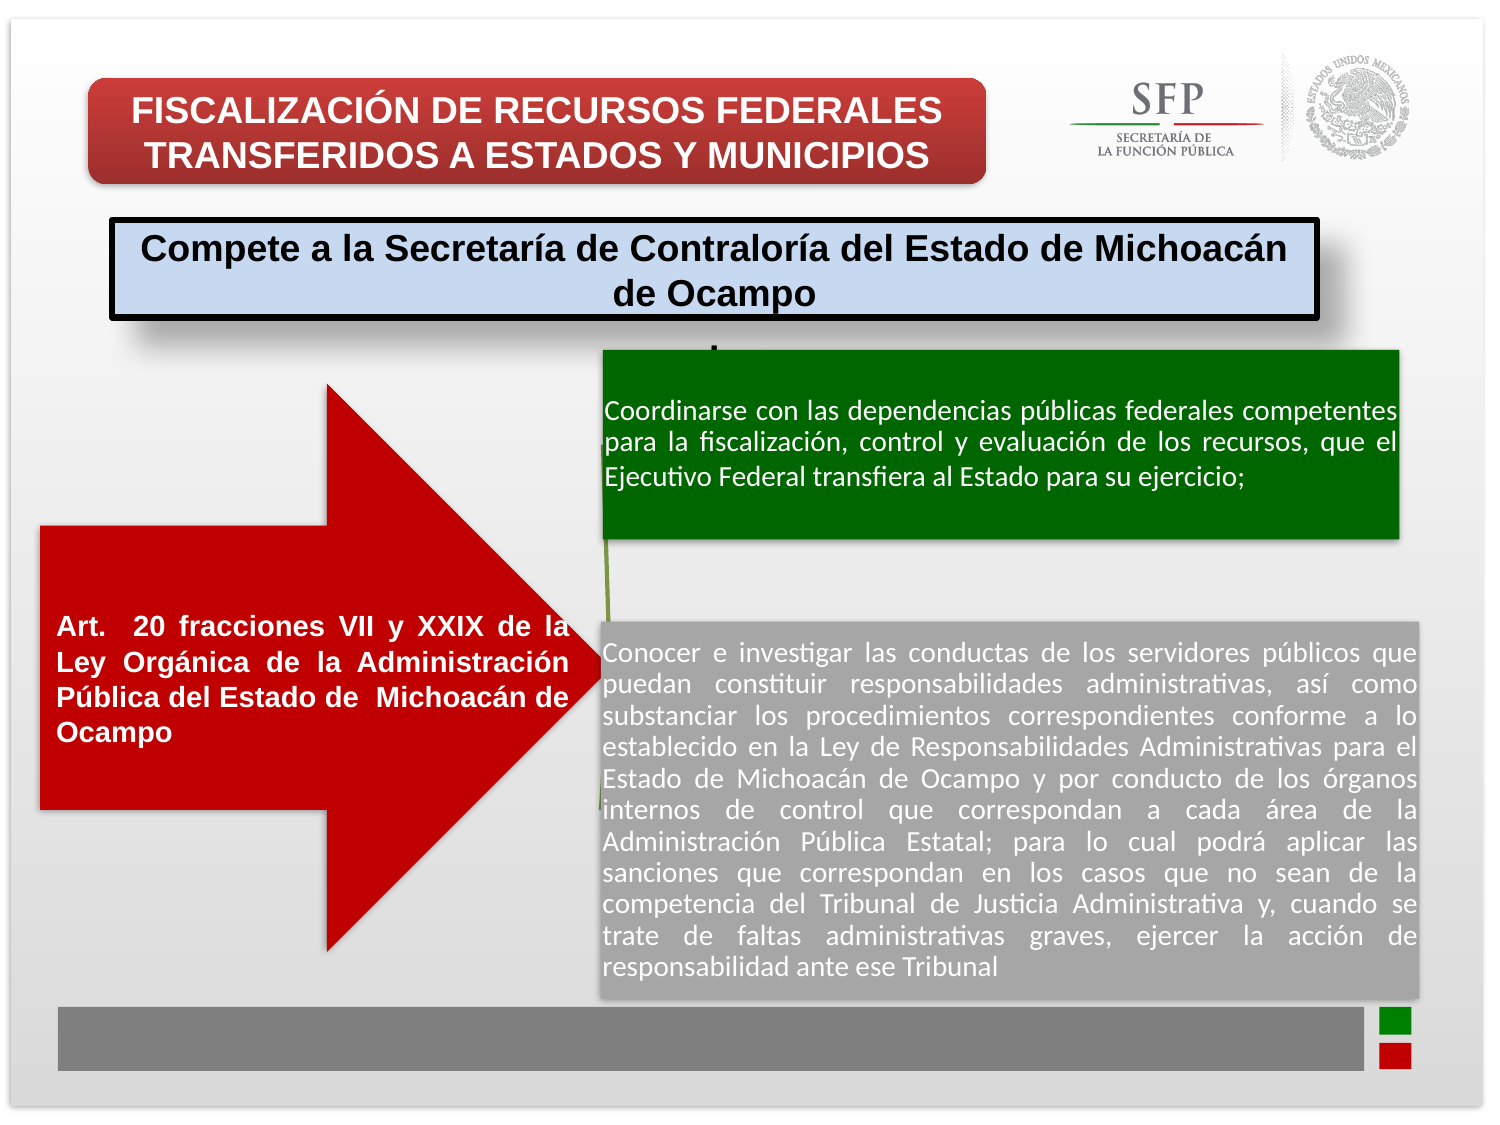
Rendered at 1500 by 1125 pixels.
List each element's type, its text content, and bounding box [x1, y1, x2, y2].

text_box [1379, 1007, 1412, 1035]
text_box [57, 1007, 1365, 1071]
text_box Compete a la Secretaría de Contraloría del Estado de Michoacán de Ocampo . [111, 219, 1318, 318]
picture [1070, 54, 1409, 162]
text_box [29, 337, 1455, 999]
text_box [1379, 1042, 1412, 1070]
text_box FISCALIZACIÓN DE RECURSOS FEDERALES TRANSFERIDOS A ESTADOS Y MUNICIPIOS [88, 78, 987, 185]
